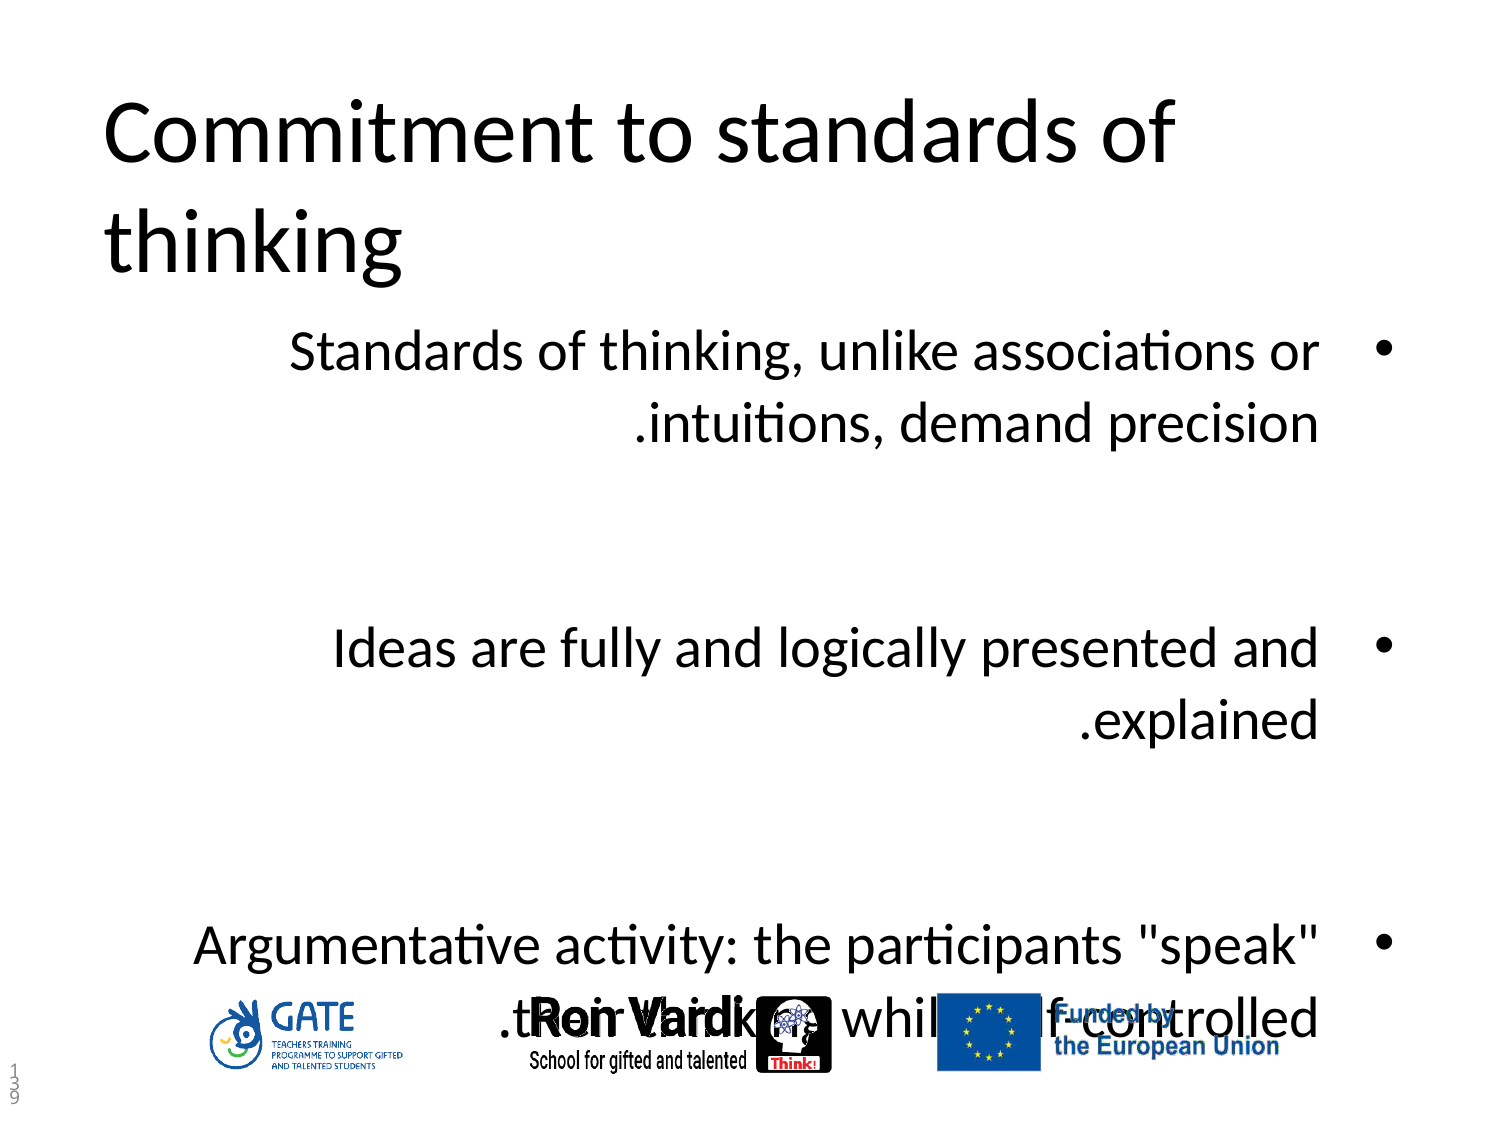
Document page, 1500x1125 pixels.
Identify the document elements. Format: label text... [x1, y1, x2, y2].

list Standards of thinking, unlike associations or intuitions, demand precision. Ideas are fully and logically presented and explained. Argumentative activity: the participants "speak" their thinking while self-controlled. [103, 299, 1397, 1049]
picture [198, 988, 411, 1083]
picture [526, 989, 832, 1078]
title Commitment to standards of thinking [103, 46, 1397, 291]
picture [931, 988, 1306, 1076]
slide_number 139 [9, 747, 33, 1125]
